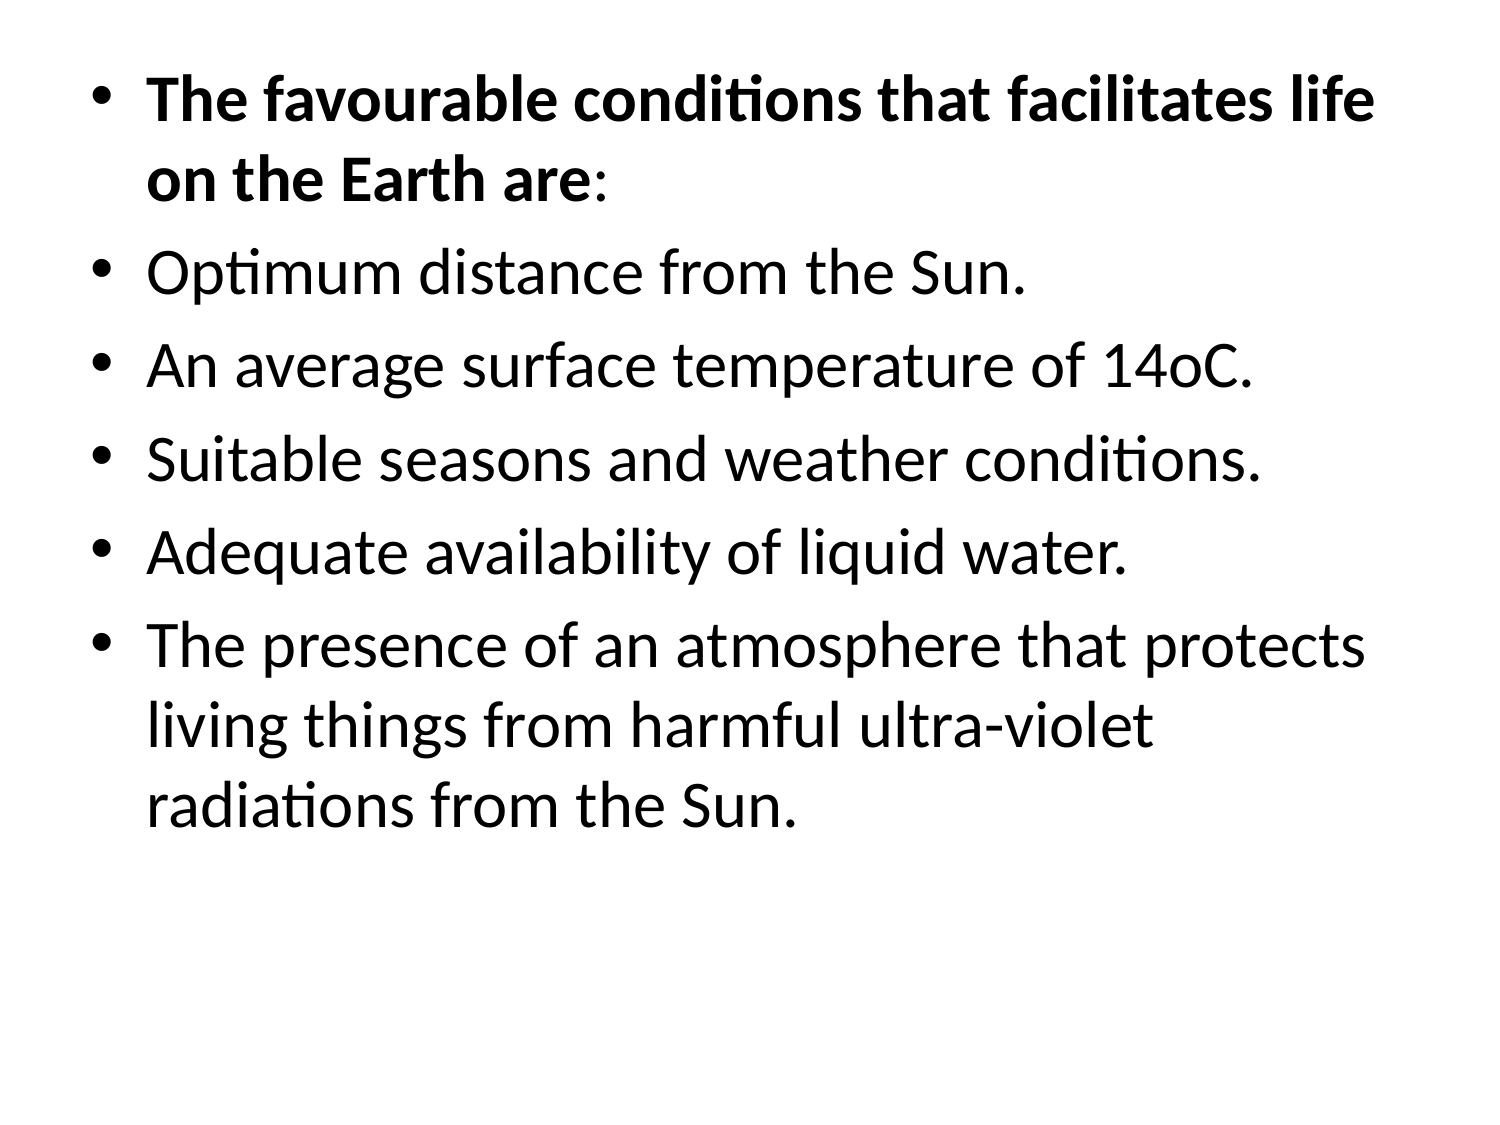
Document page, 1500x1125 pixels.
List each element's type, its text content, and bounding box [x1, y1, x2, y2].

list The favourable conditions that facilitates life on the Earth are: Optimum distance from the Sun. An average surface temperature of 14oC. Suitable seasons and weather conditions. Adequate availability of liquid water. The presence of an atmosphere that protects living things from harmful ultra-violet radiations from the Sun. [75, 46, 1425, 1090]
